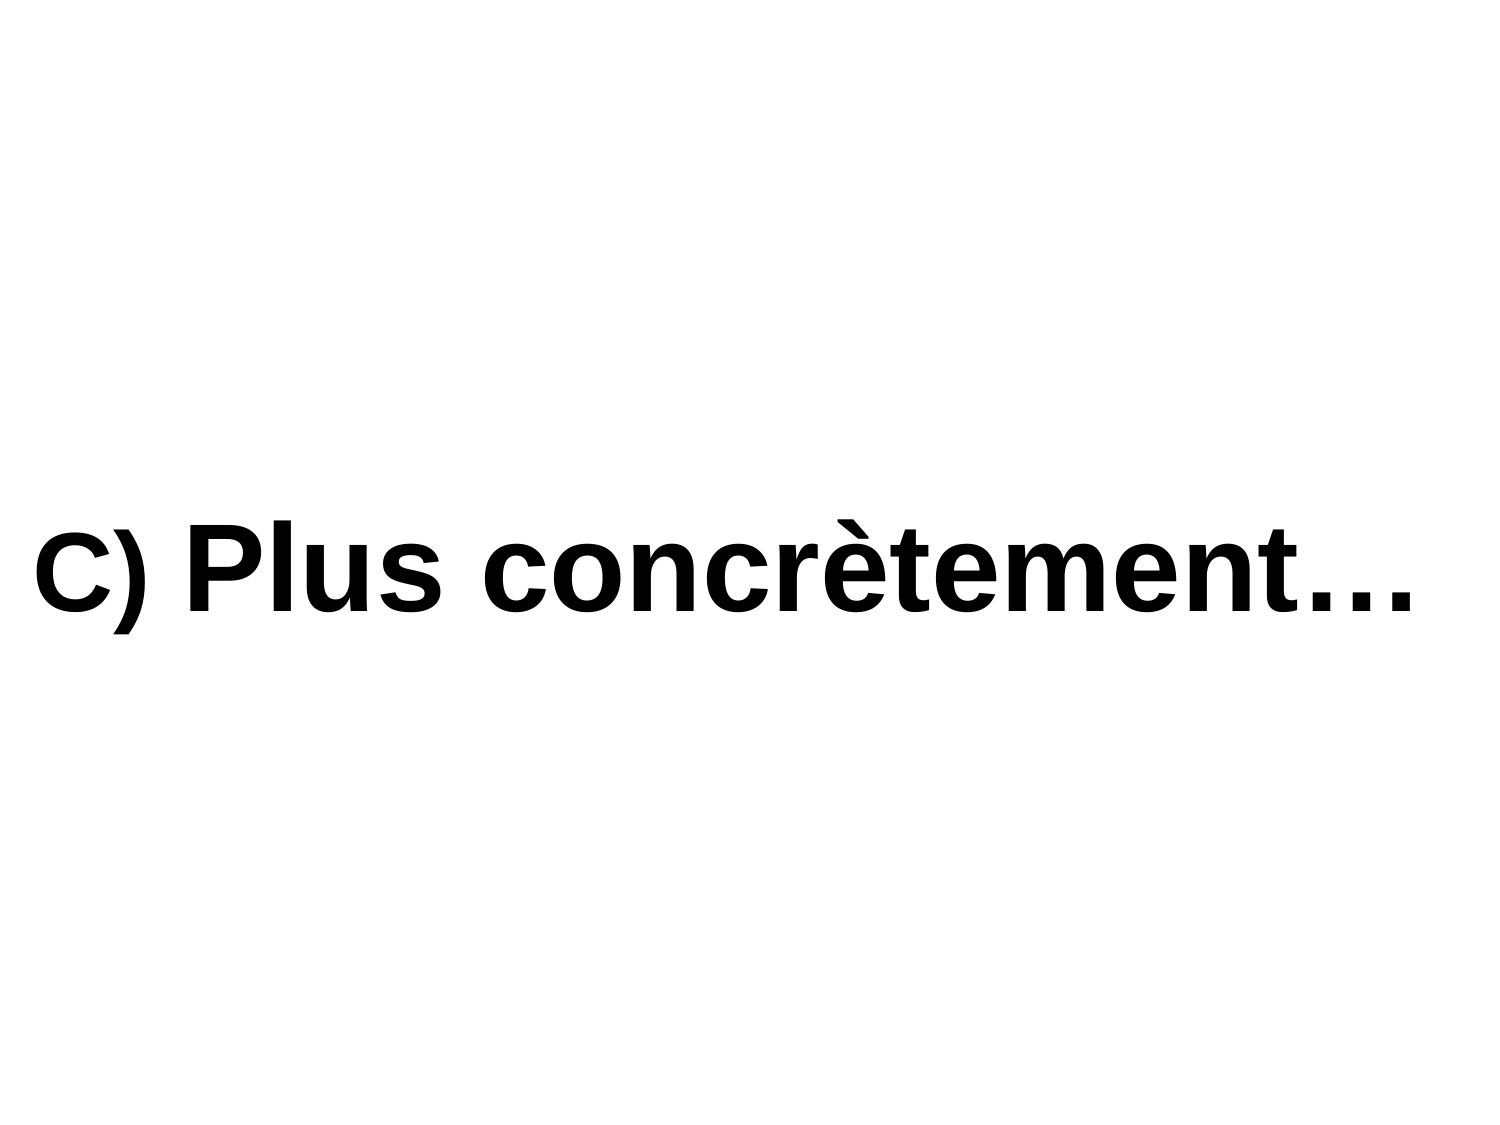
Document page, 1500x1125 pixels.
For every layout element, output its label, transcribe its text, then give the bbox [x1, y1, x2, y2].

text_box C) Plus concrètement… [17, 479, 1483, 644]
